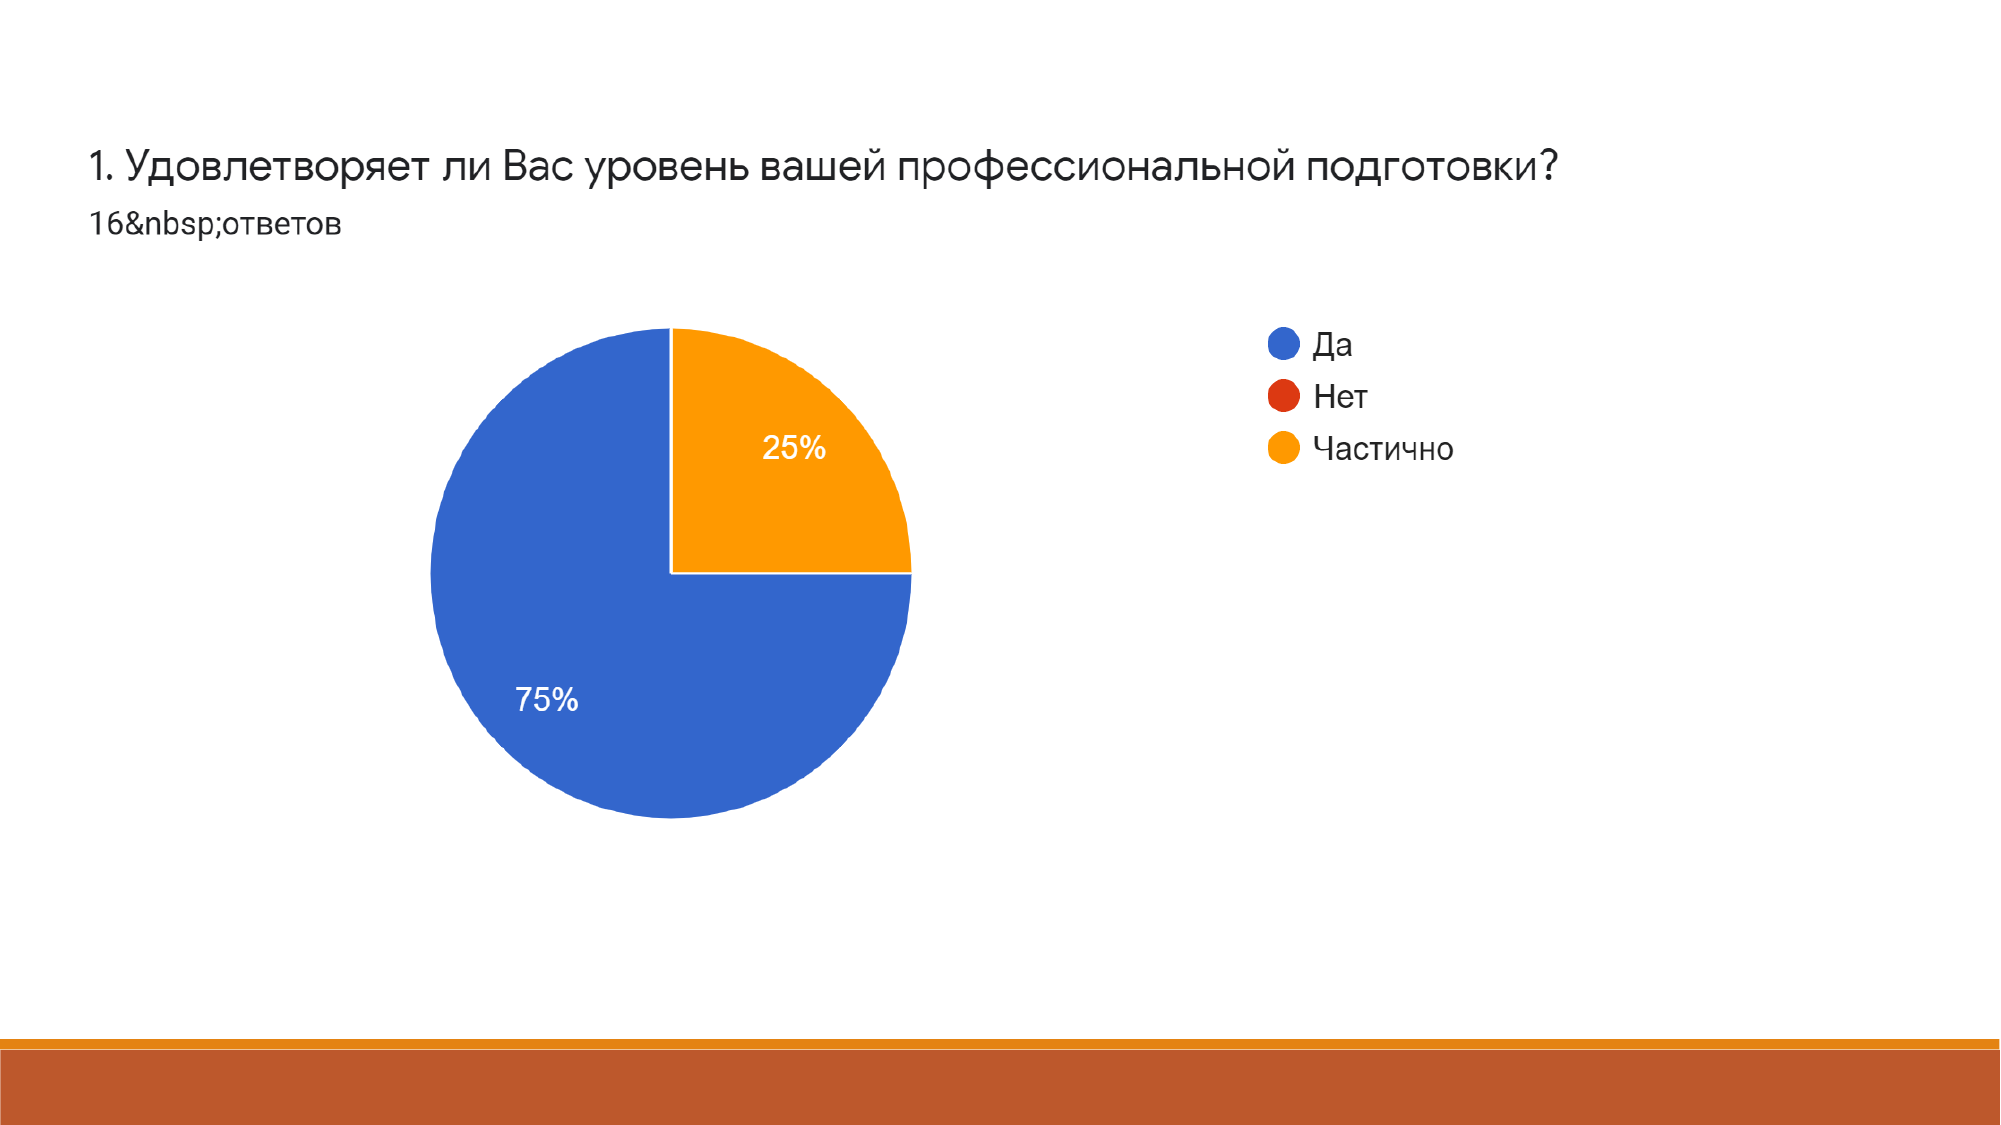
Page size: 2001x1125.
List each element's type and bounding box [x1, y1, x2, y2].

picture [22, 69, 1991, 913]
